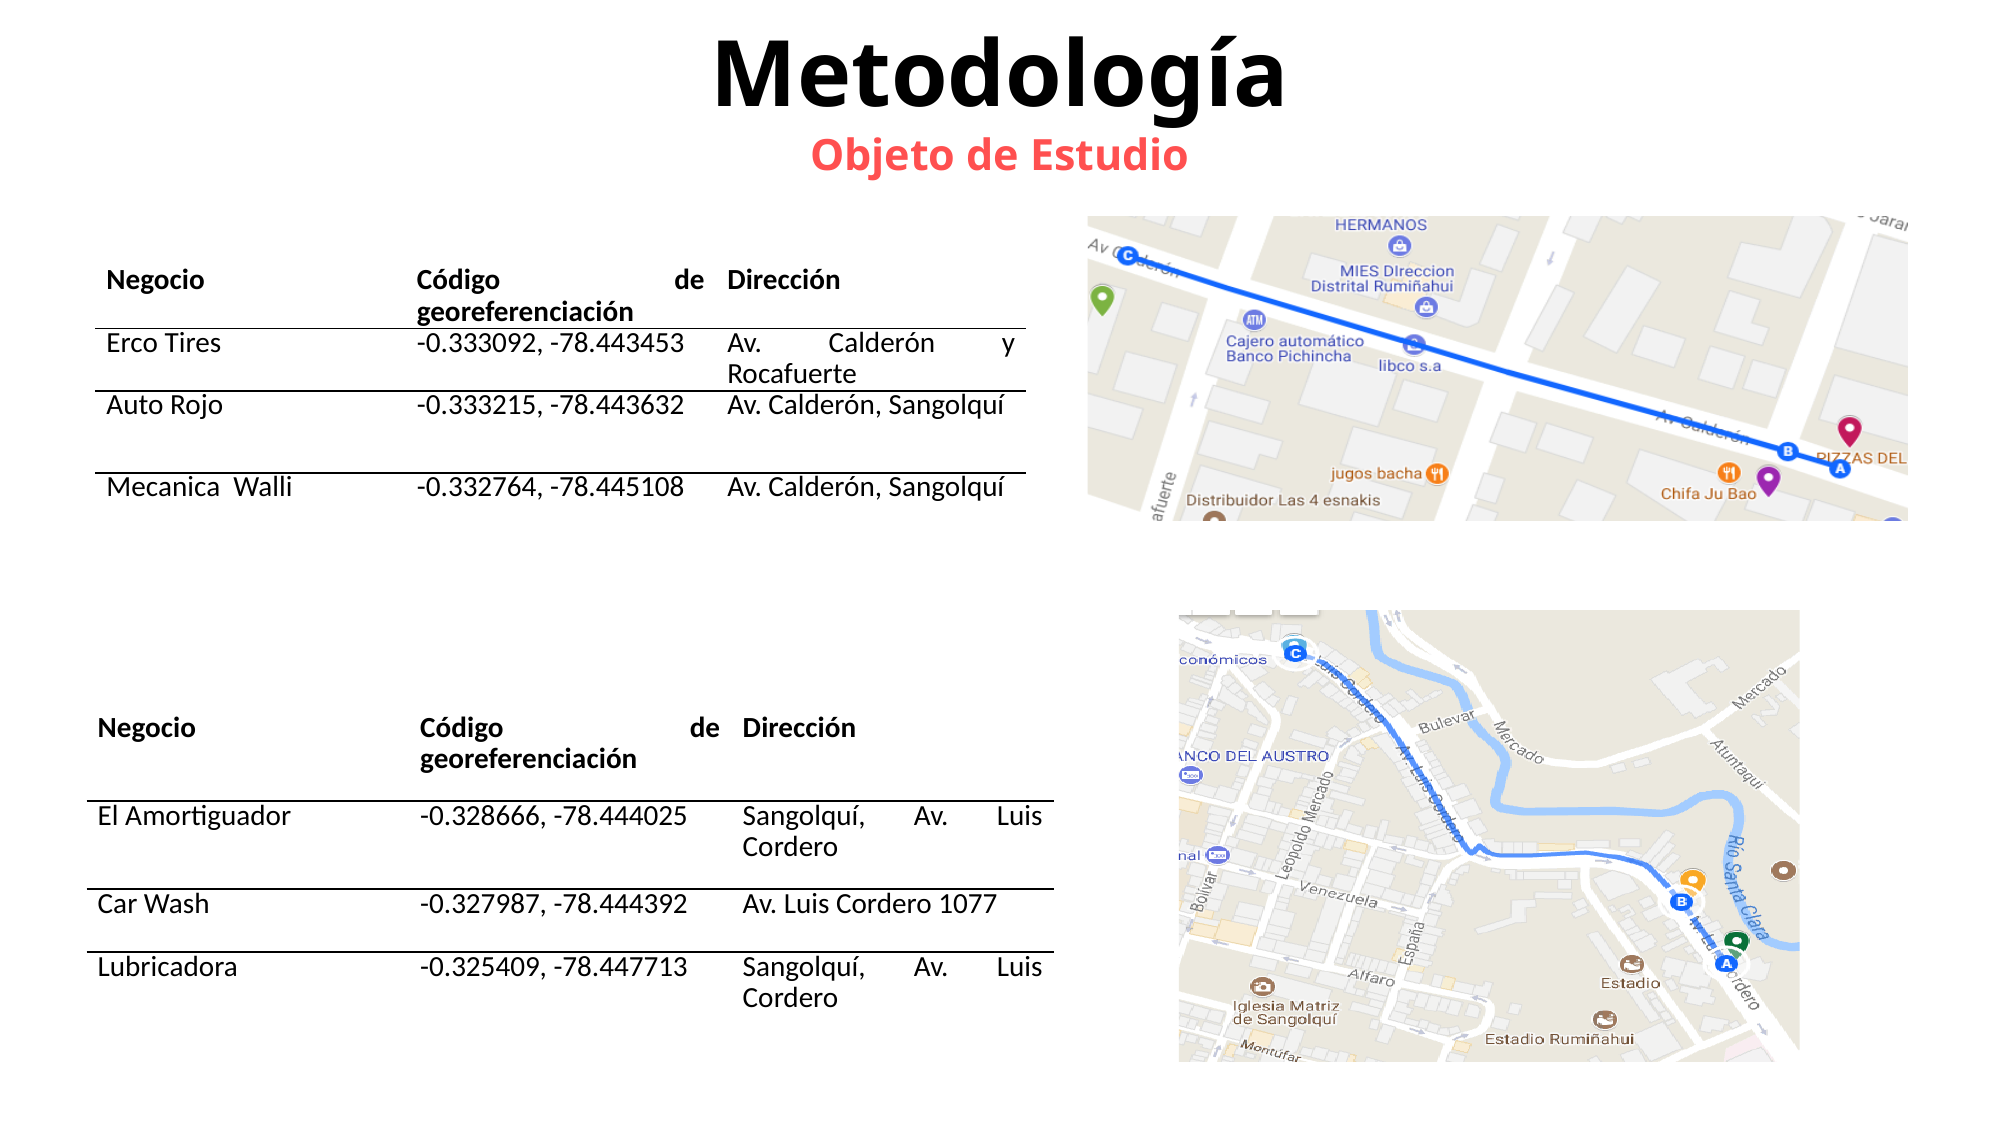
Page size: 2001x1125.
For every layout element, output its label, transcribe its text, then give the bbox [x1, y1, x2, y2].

table_cell Av. Luis Cordero 1077 [731, 890, 1054, 951]
table_cell Av. Calderón, Sangolquí [716, 392, 1026, 472]
table_header Negocio [87, 713, 409, 800]
table_cell -0.333092, -78.443453 [406, 329, 716, 390]
text_box Metodología [137, 0, 1863, 146]
picture [1178, 610, 1800, 1062]
table_cell Auto Rojo [95, 392, 406, 472]
picture [1087, 216, 1908, 521]
table_header Código de georeferenciación [406, 266, 716, 328]
table_cell Sangolquí, Av. Luis Cordero [731, 953, 1054, 1040]
table_cell Av. Calderón y Rocafuerte [716, 329, 1026, 390]
table_header Dirección [731, 713, 1054, 800]
table_cell El Amortiguador [87, 802, 409, 888]
table_cell Sangolquí, Av. Luis Cordero [731, 802, 1054, 888]
table_cell -0.327987, -78.444392 [409, 890, 731, 951]
table_cell Car Wash [87, 890, 409, 951]
table_header Dirección [716, 266, 1026, 328]
table_cell Mecanica Walli [95, 474, 406, 511]
table_cell -0.332764, -78.445108 [406, 474, 716, 511]
table_header Código de georeferenciación [409, 713, 731, 800]
table_cell Av. Calderón, Sangolquí [716, 474, 1026, 511]
table_cell Lubricadora [87, 953, 409, 1040]
table_cell -0.325409, -78.447713 [409, 953, 731, 1040]
table_header Negocio [95, 266, 406, 328]
table_cell -0.333215, -78.443632 [406, 392, 716, 472]
table_cell -0.328666, -78.444025 [409, 802, 731, 888]
text_box Objeto de Estudio [268, 120, 1732, 189]
table_cell Erco Tires [95, 329, 406, 390]
